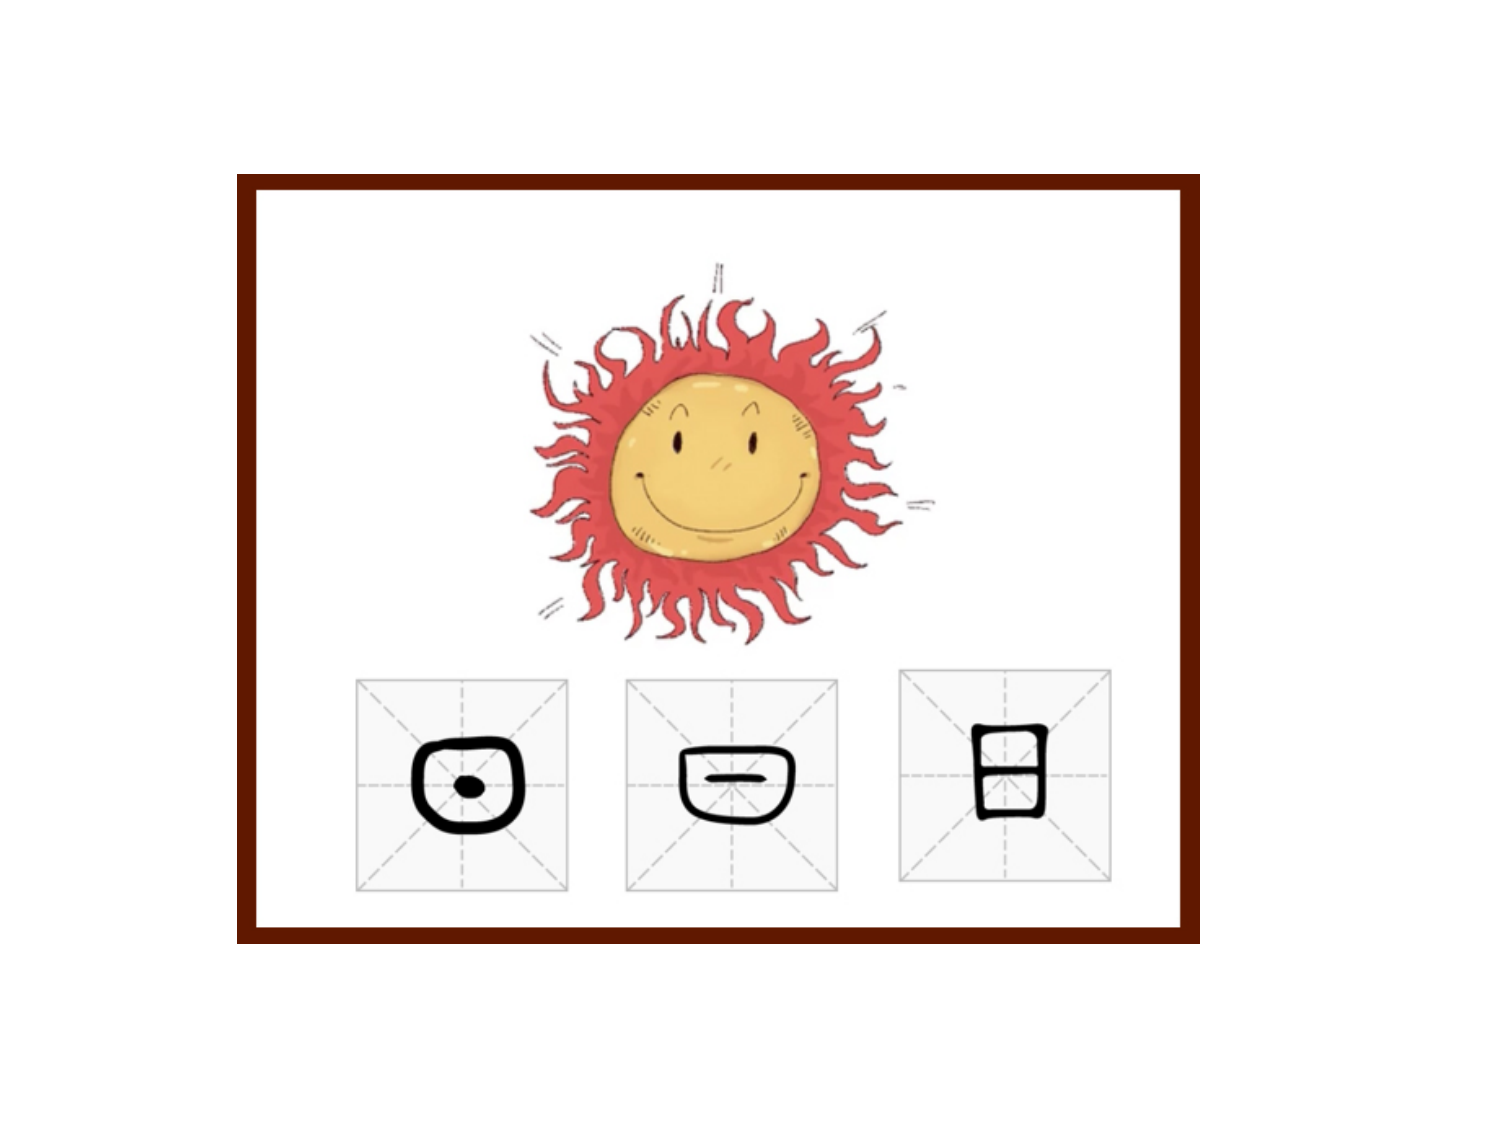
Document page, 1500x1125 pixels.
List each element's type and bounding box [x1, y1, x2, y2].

picture [237, 174, 1201, 945]
